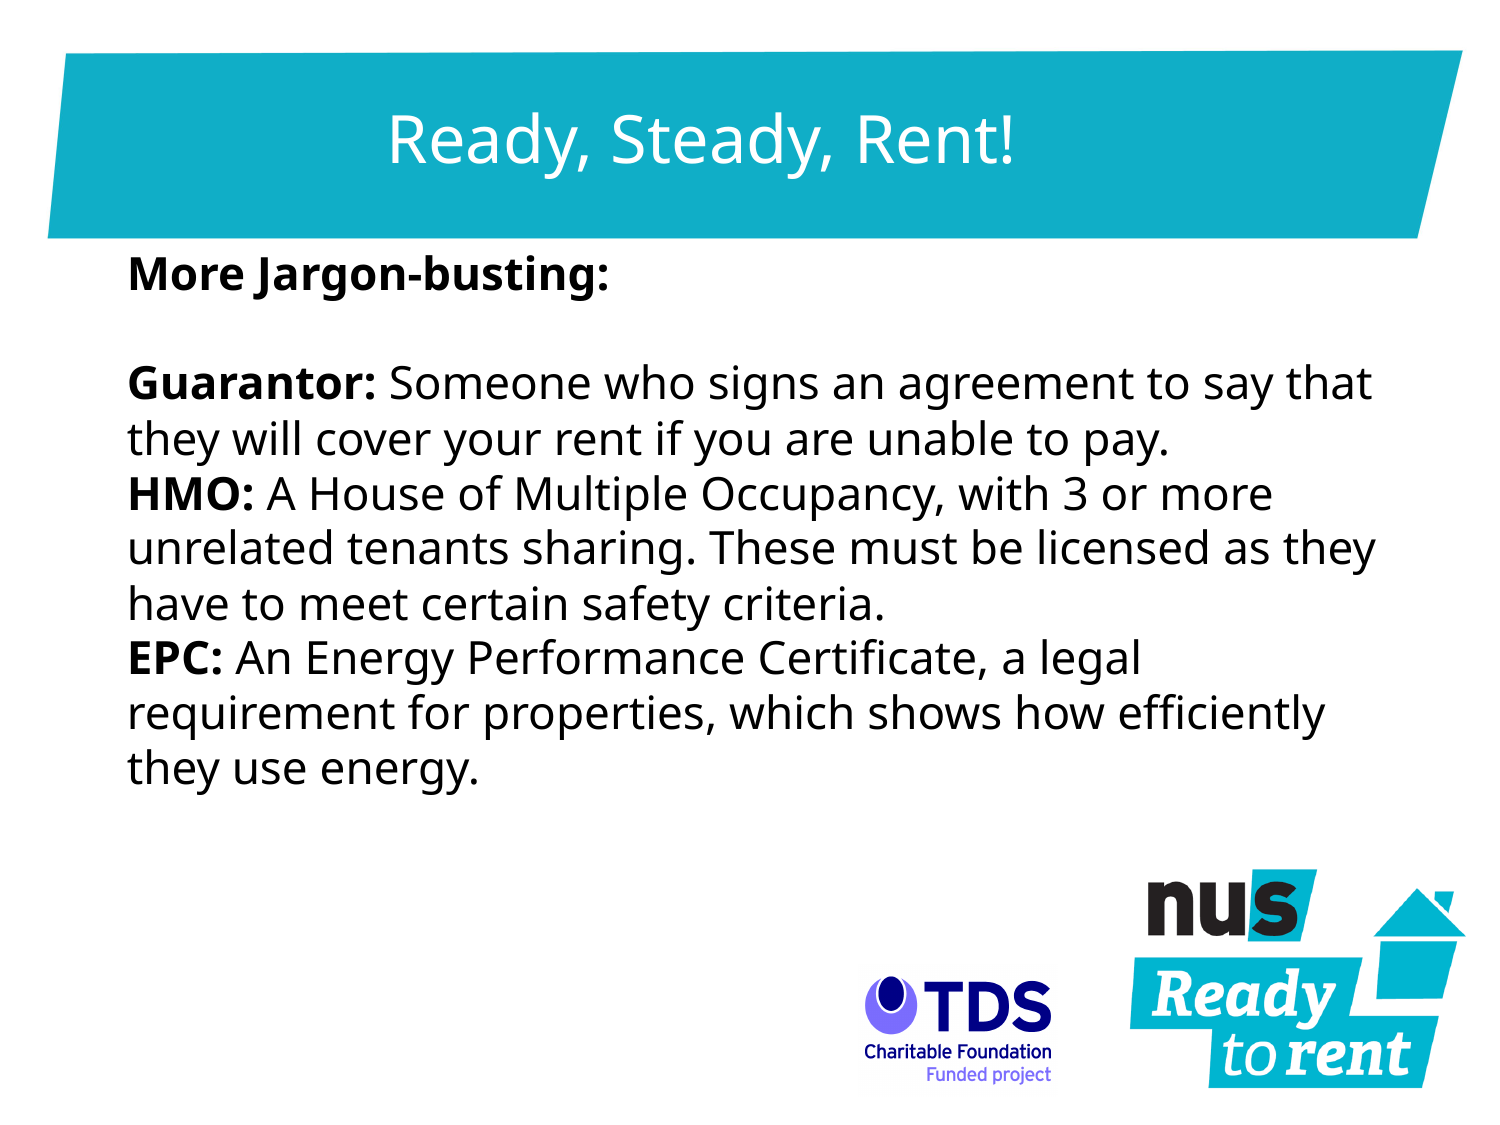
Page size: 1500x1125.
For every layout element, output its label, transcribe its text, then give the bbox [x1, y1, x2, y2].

text_box More Jargon-busting: Guarantor: Someone who signs an agreement to say that they will cover your rent if you are unable to pay. HMO: A House of Multiple Occupancy, with 3 or more unrelated tenants sharing. These must be licensed as they have to meet certain safety criteria. EPC: An Energy Performance Certificate, a legal requirement for properties, which shows how efficiently they use energy. [112, 101, 1424, 279]
text_box Ready, Steady, Rent! [371, 90, 1500, 256]
picture [2, 0, 1500, 1125]
